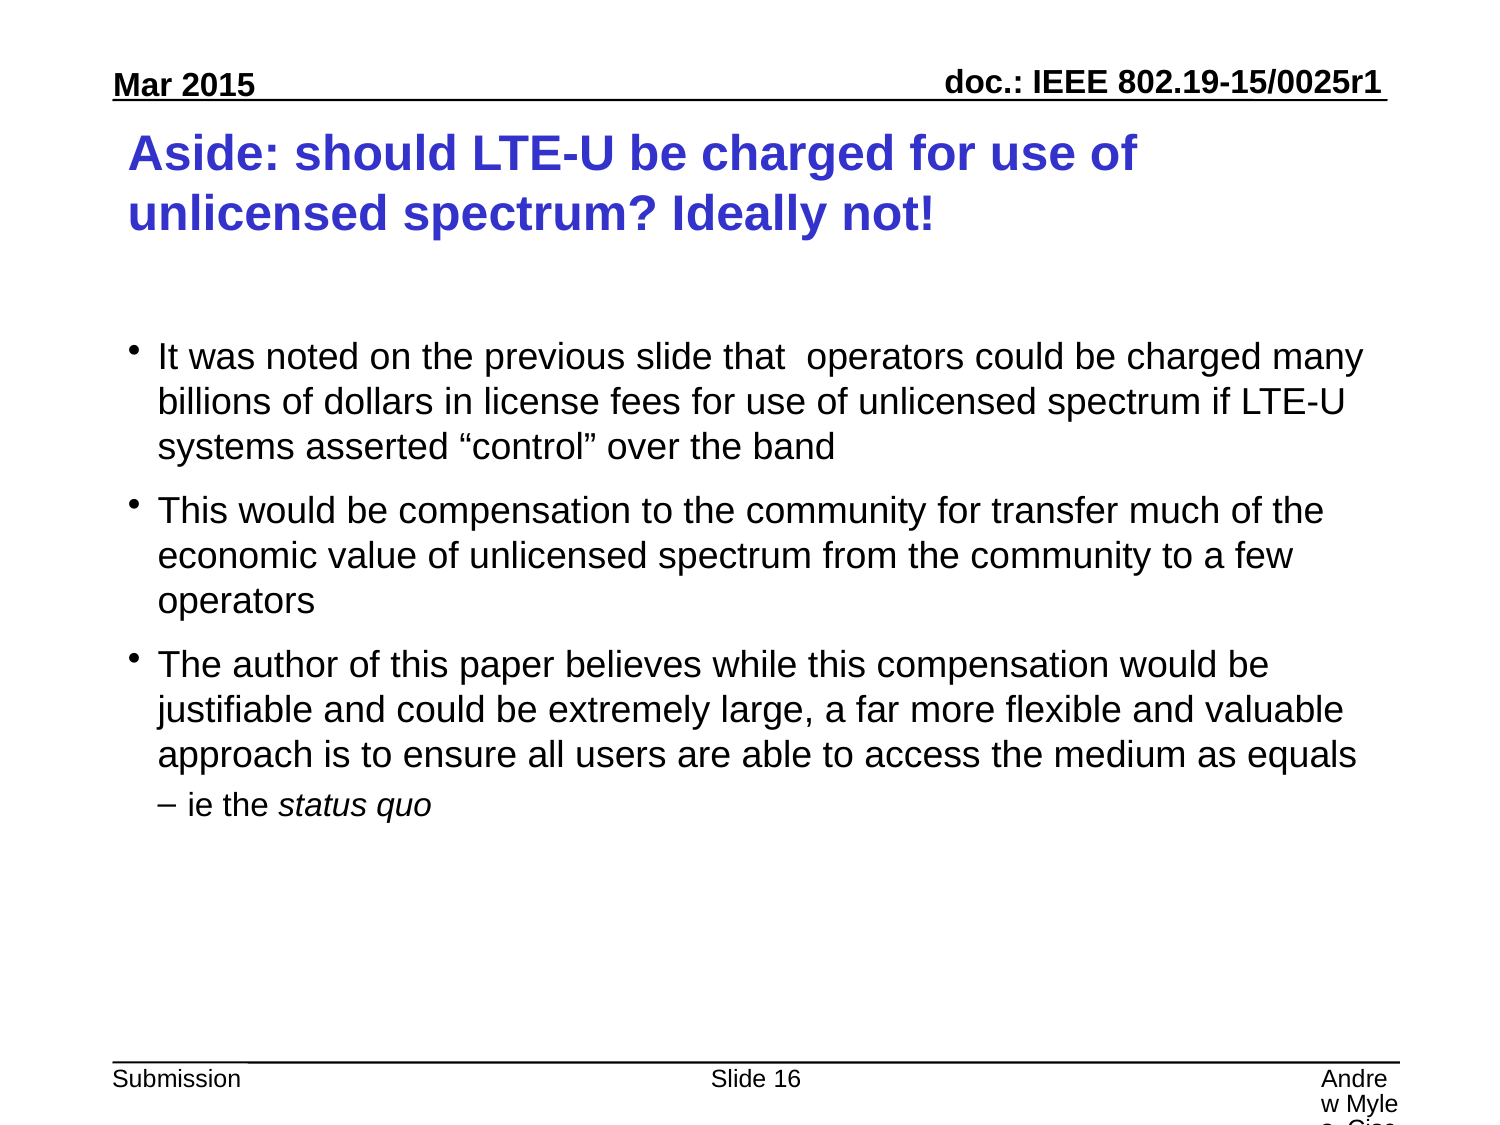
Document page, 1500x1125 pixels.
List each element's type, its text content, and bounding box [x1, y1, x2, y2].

list It was noted on the previous slide that operators could be charged many billions of dollars in license fees for use of unlicensed spectrum if LTE-U systems asserted “control” over the band This would be compensation to the community for transfer much of the economic value of unlicensed spectrum from the community to a few operators The author of this paper believes while this compensation would be justifiable and could be extremely large, a far more flexible and valuable approach is to ensure all users are able to access the medium as equals ie the status quo [112, 324, 1388, 1000]
slide_number Slide 16 [709, 1061, 803, 1093]
title Aside: should LTE-U be charged for use of unlicensed spectrum? Ideally not! [112, 112, 1388, 288]
footer Andrew Myles, Cisco [1320, 1061, 1402, 1093]
